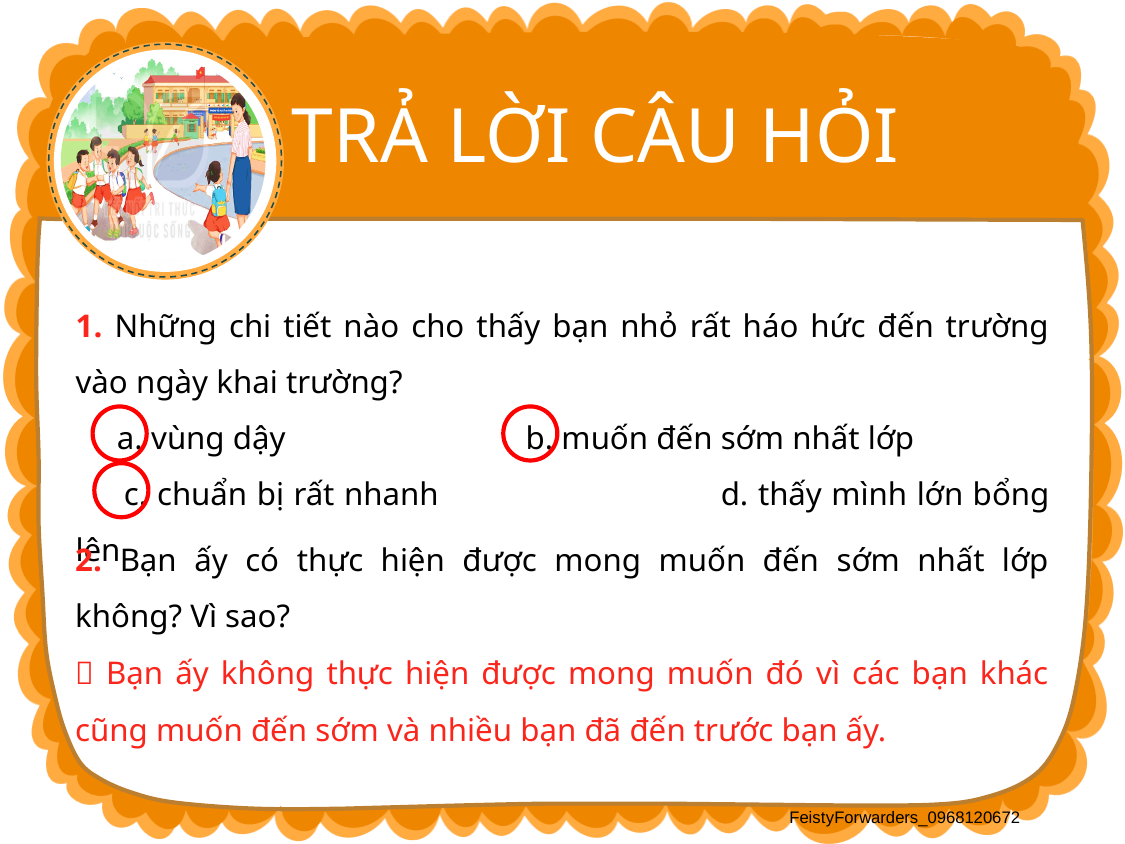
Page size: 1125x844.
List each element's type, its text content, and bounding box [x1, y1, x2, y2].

text_box 2. Bạn ấy có thực hiện được mong muốn đến sớm nhất lớp không? Vì sao? [60, 513, 1065, 627]
picture [0, 0, 1125, 844]
picture [79, 755, 1048, 807]
text_box [92, 461, 151, 520]
text_box  Bạn ấy không thực hiện được mong muốn đó vì các bạn khác cũng muốn đến sớm và nhiều bạn đã đến trước bạn ấy. [60, 627, 1065, 755]
text_box TRẢ LỜI CÂU HỎI [276, 80, 1125, 186]
text_box 1. Những chi tiết nào cho thấy bạn nhỏ rất háo hức đến trường vào ngày khai trường? a. vùng dậy b. muốn đến sớm nhất lớp c. chuẩn bị rất nhanh d. thấy mình lớn bổng lên [60, 279, 1065, 513]
text_box [501, 404, 560, 463]
text_box [90, 404, 149, 462]
